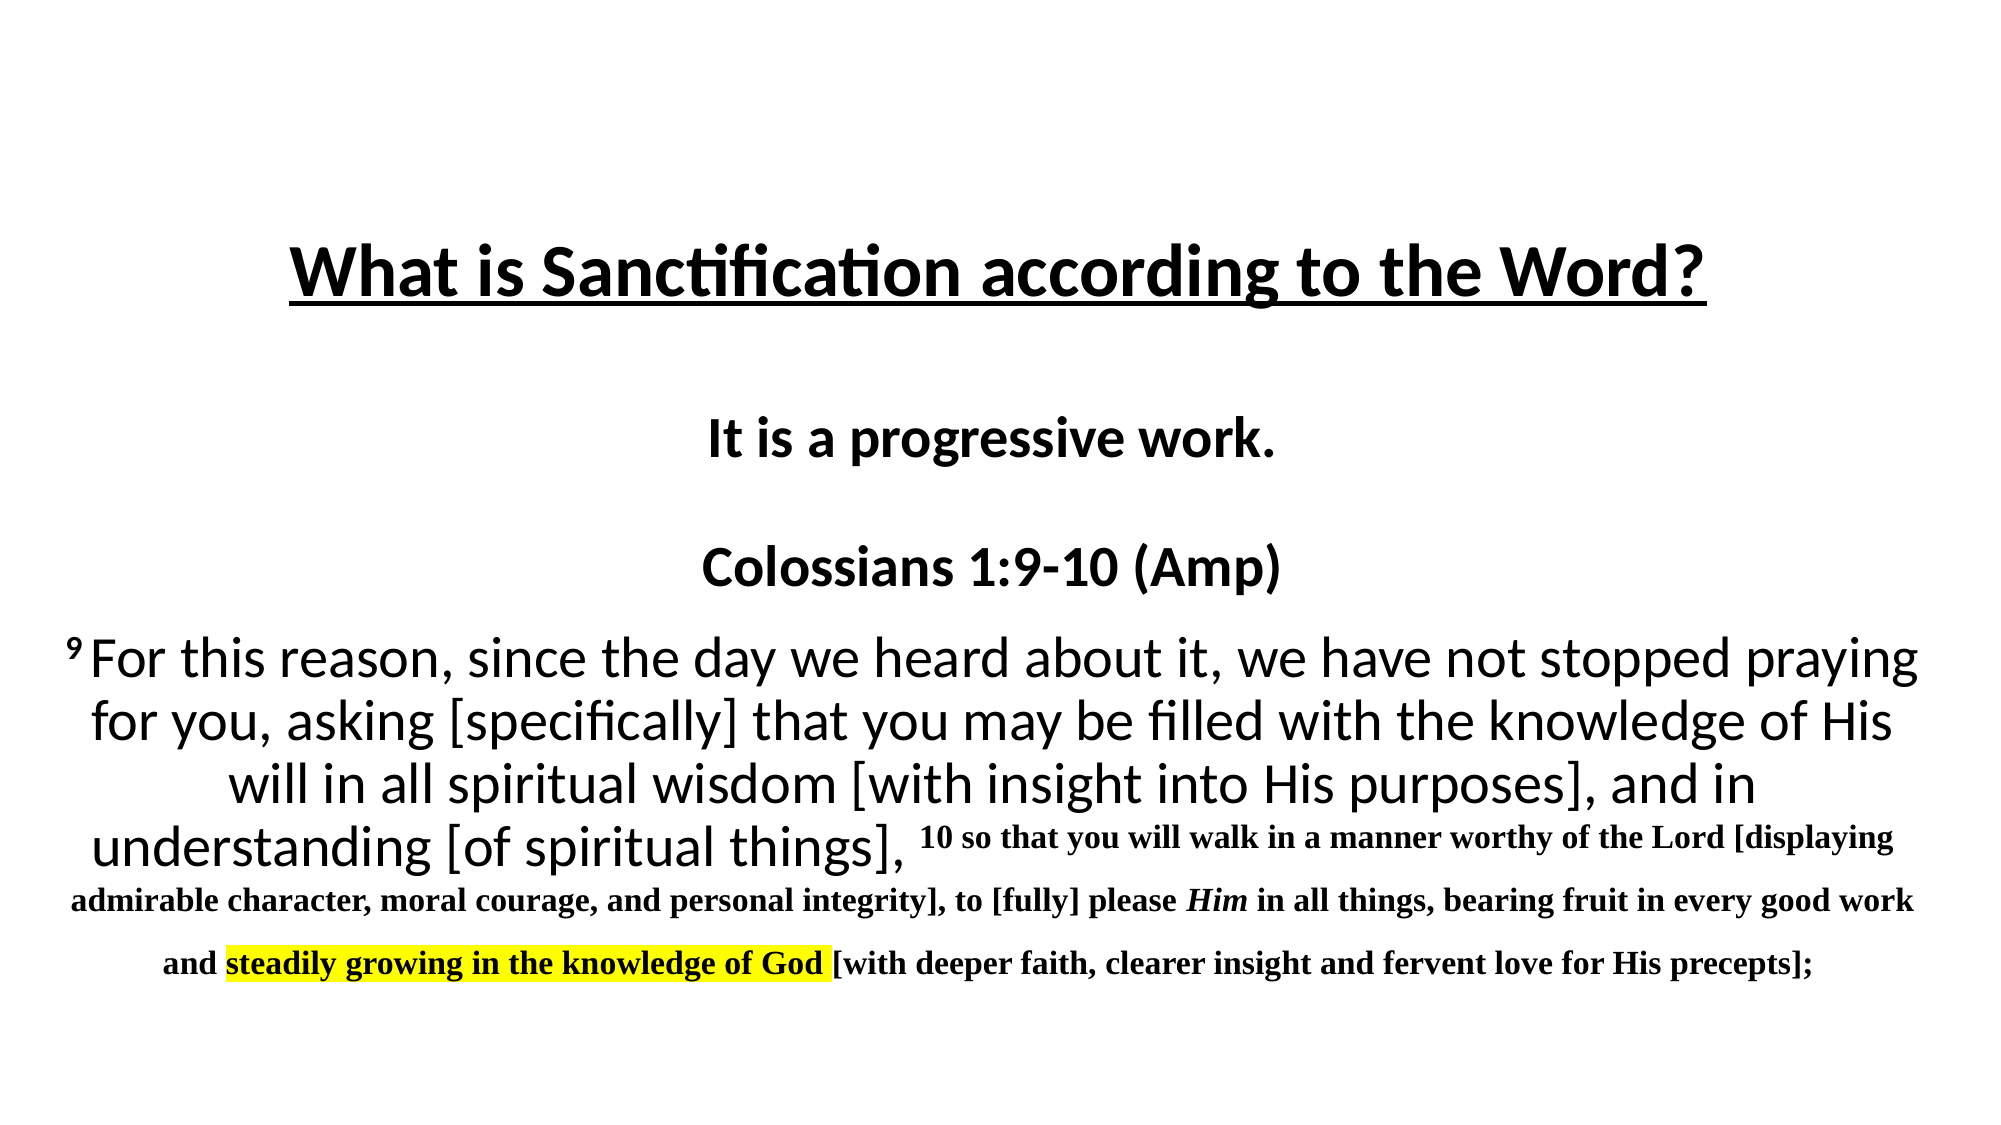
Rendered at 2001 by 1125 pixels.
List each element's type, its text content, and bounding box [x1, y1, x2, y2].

subtitle It is a progressive work. Colossians 1:9-10 (Amp) 9 For this reason, since the day we heard about it, we have not stopped praying for you, asking [specifically] that you may be filled with the knowledge of His will in all spiritual wisdom [with insight into His purposes], and in understanding [of spiritual things], 10 so that you will walk in a manner worthy of the Lord [displaying admirable character, moral courage, and personal integrity], to [fully] please Him in all things, bearing fruit in every good work and steadily growing in the knowledge of God [with deeper faith, clearer insight and fervent love for His precepts]; [47, 386, 1938, 1057]
title What is Sanctification according to the Word? [77, 68, 1919, 320]
